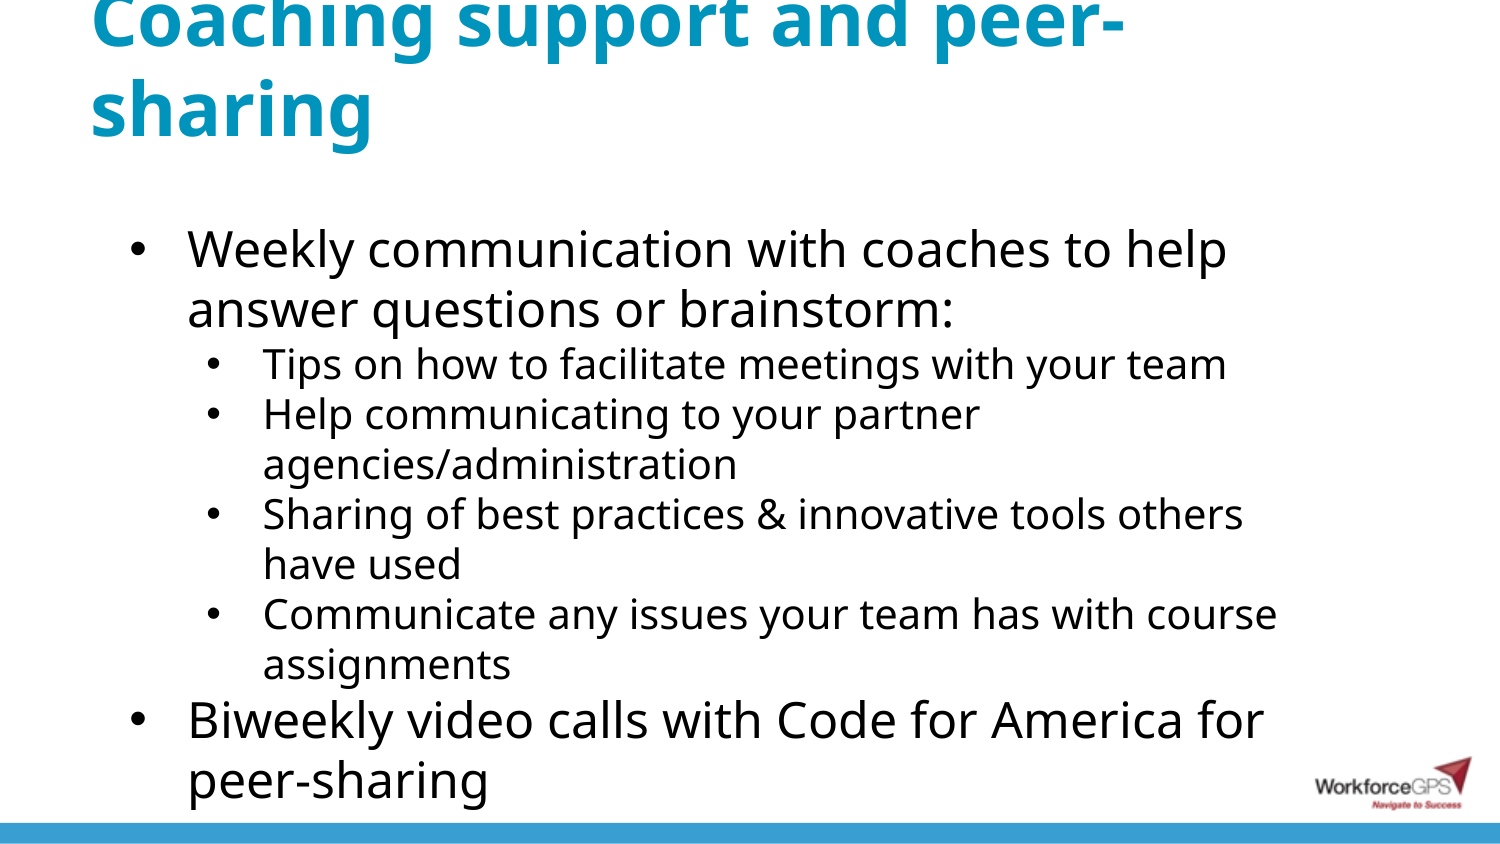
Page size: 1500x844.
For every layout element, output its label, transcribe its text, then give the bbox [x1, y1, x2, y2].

title Coaching support and peer-sharing [75, 26, 1425, 167]
list Weekly communication with coaches to help answer questions or brainstorm: Tips on how to facilitate meetings with your team Help communicating to your partner agencies/administration Sharing of best practices & innovative tools others have used Communicate any issues your team has with course assignments Biweekly video calls with Code for America for peer-sharing [97, 202, 1354, 815]
picture [1302, 754, 1500, 817]
